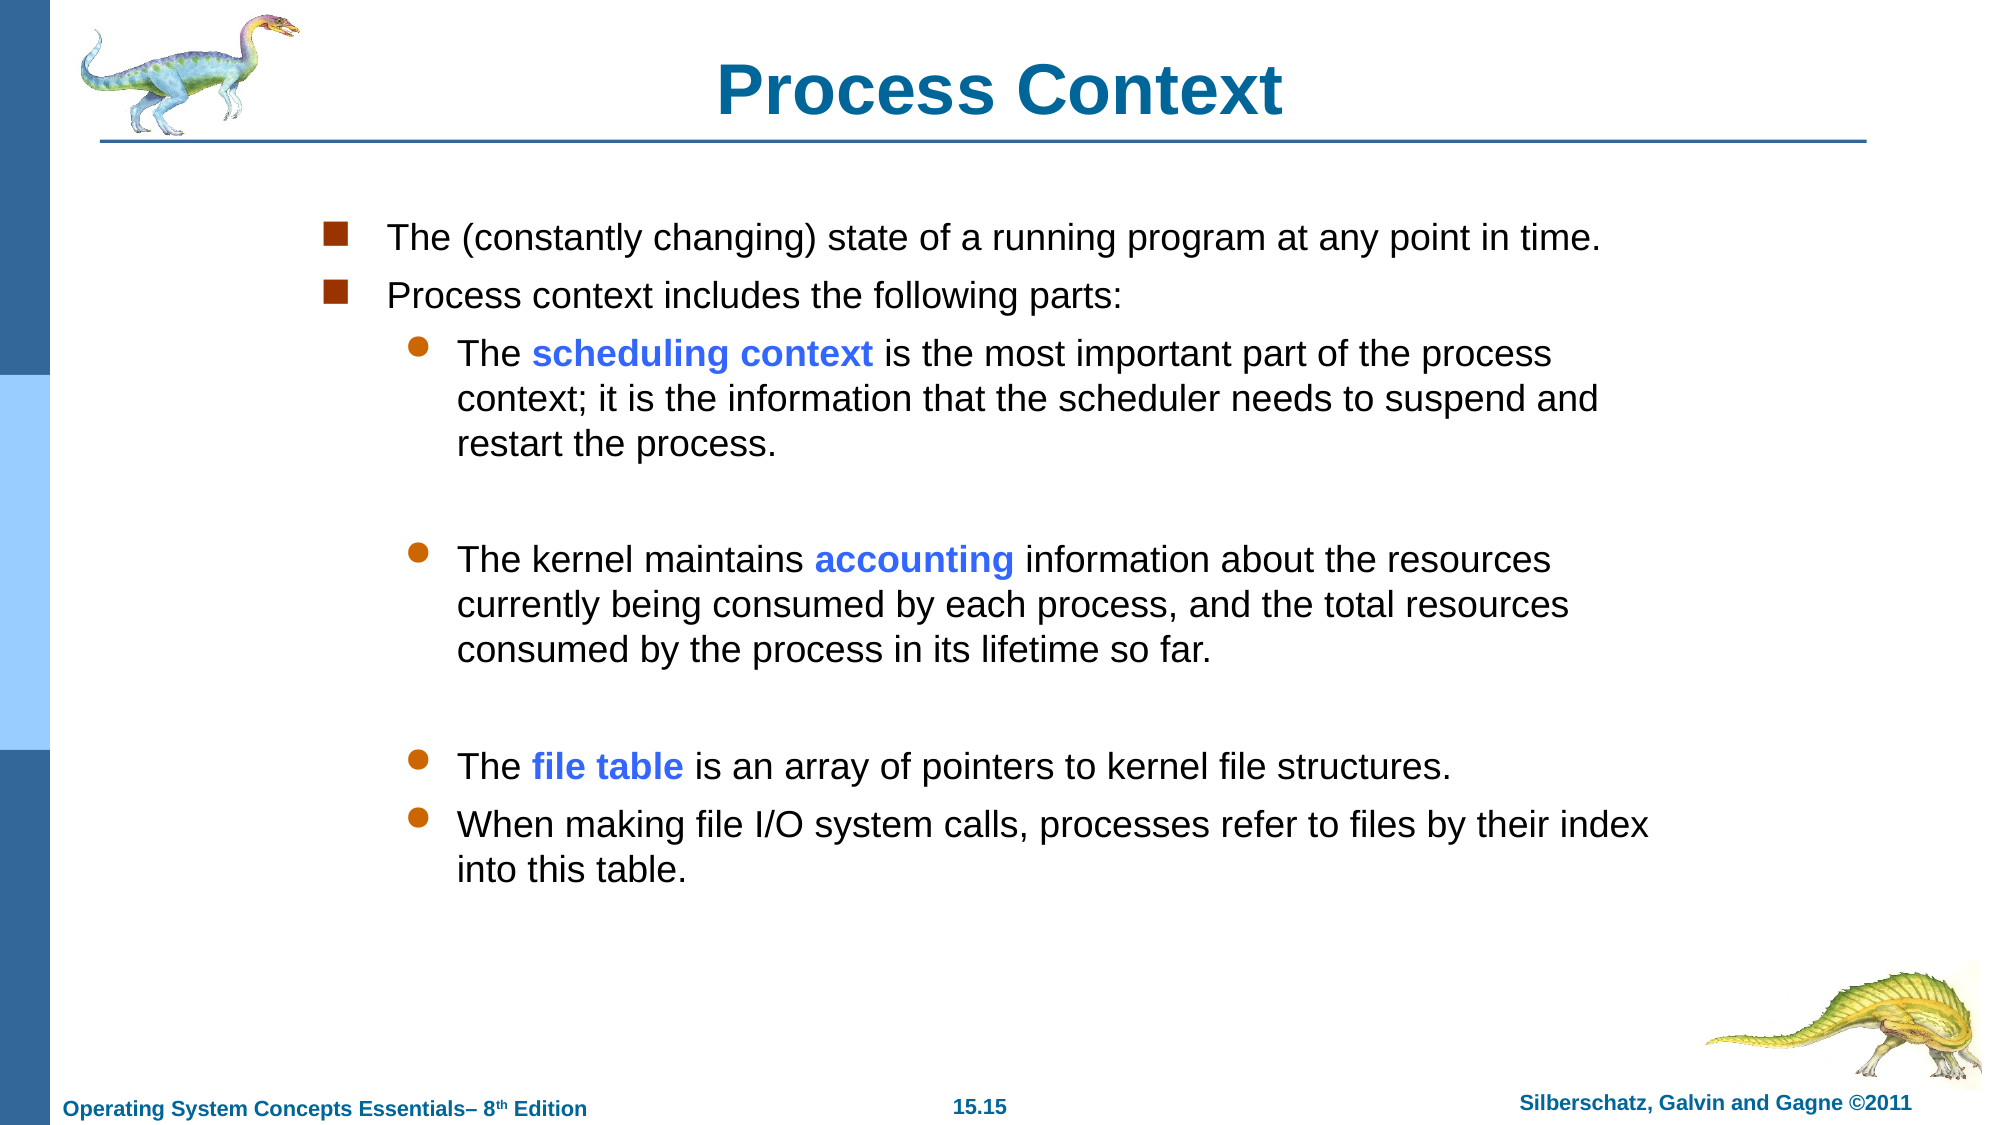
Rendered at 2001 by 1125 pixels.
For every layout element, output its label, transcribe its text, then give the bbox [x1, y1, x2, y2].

picture [1700, 959, 1982, 1090]
title Process Context [99, 45, 1900, 141]
picture [62, 0, 324, 149]
list The (constantly changing) state of a running program at any point in time. Process context includes the following parts: The scheduling context is the most important part of the process context; it is the information that the scheduler needs to suspend and restart the process. The kernel maintains accounting information about the resources currently being consumed by each process, and the total resources consumed by the process in its lifetime so far. The file table is an array of pointers to kernel file structures. When making file I/O system calls, processes refer to files by their index into this table. [305, 202, 1716, 1002]
